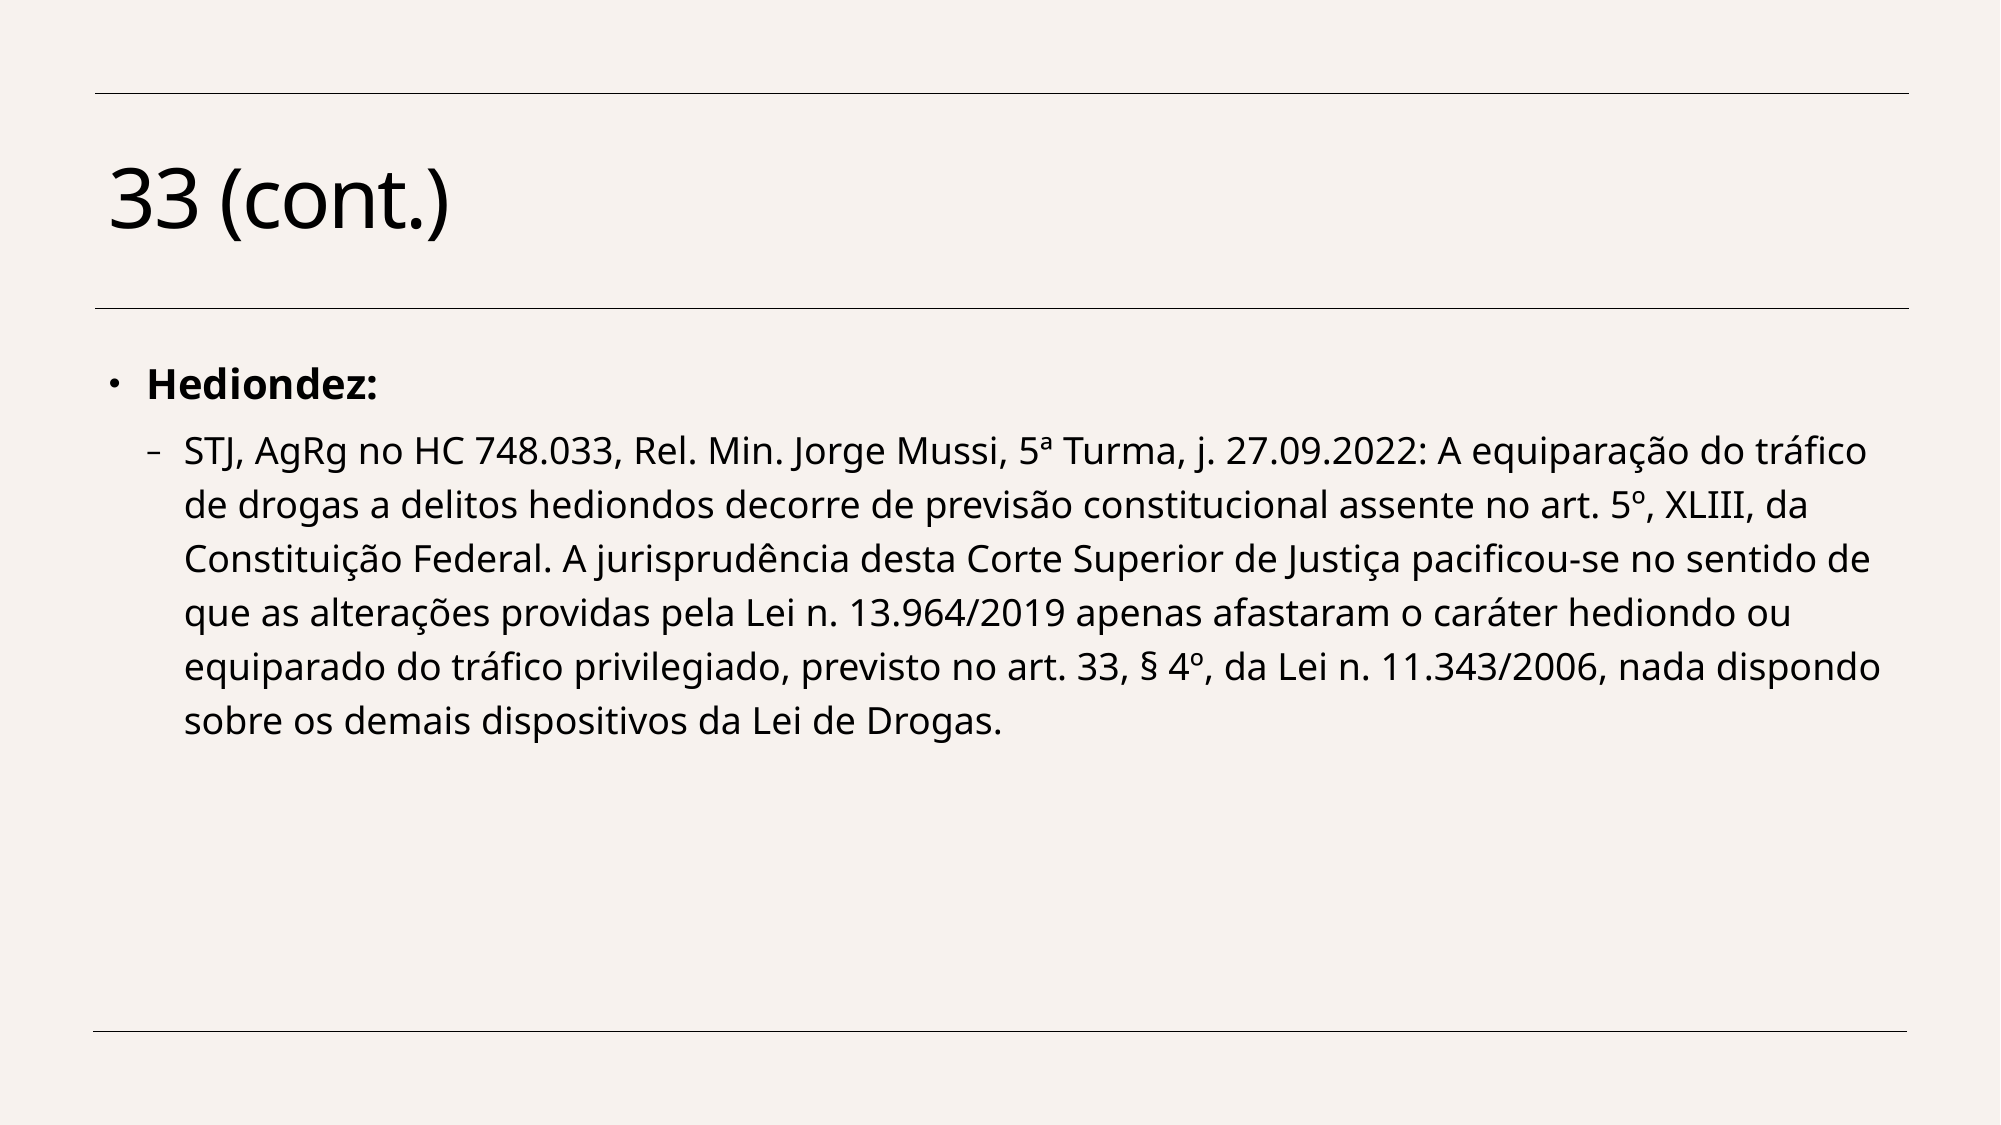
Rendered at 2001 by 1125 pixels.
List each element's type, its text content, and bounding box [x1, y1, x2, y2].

list Hediondez: STJ, AgRg no HC 748.033, Rel. Min. Jorge Mussi, 5ª Turma, j. 27.09.2022: A equiparação do tráfico de drogas a delitos hediondos decorre de previsão constitucional assente no art. 5º, XLIII, da Constituição Federal. A jurisprudência desta Corte Superior de Justiça pacificou-se no sentido de que as alterações providas pela Lei n. 13.964/2019 apenas afastaram o caráter hediondo ou equiparado do tráfico privilegiado, previsto no art. 33, § 4º, da Lei n. 11.343/2006, nada dispondo sobre os demais dispositivos da Lei de Drogas. [93, 340, 1908, 983]
title 33 (cont.) [93, 113, 1907, 291]
